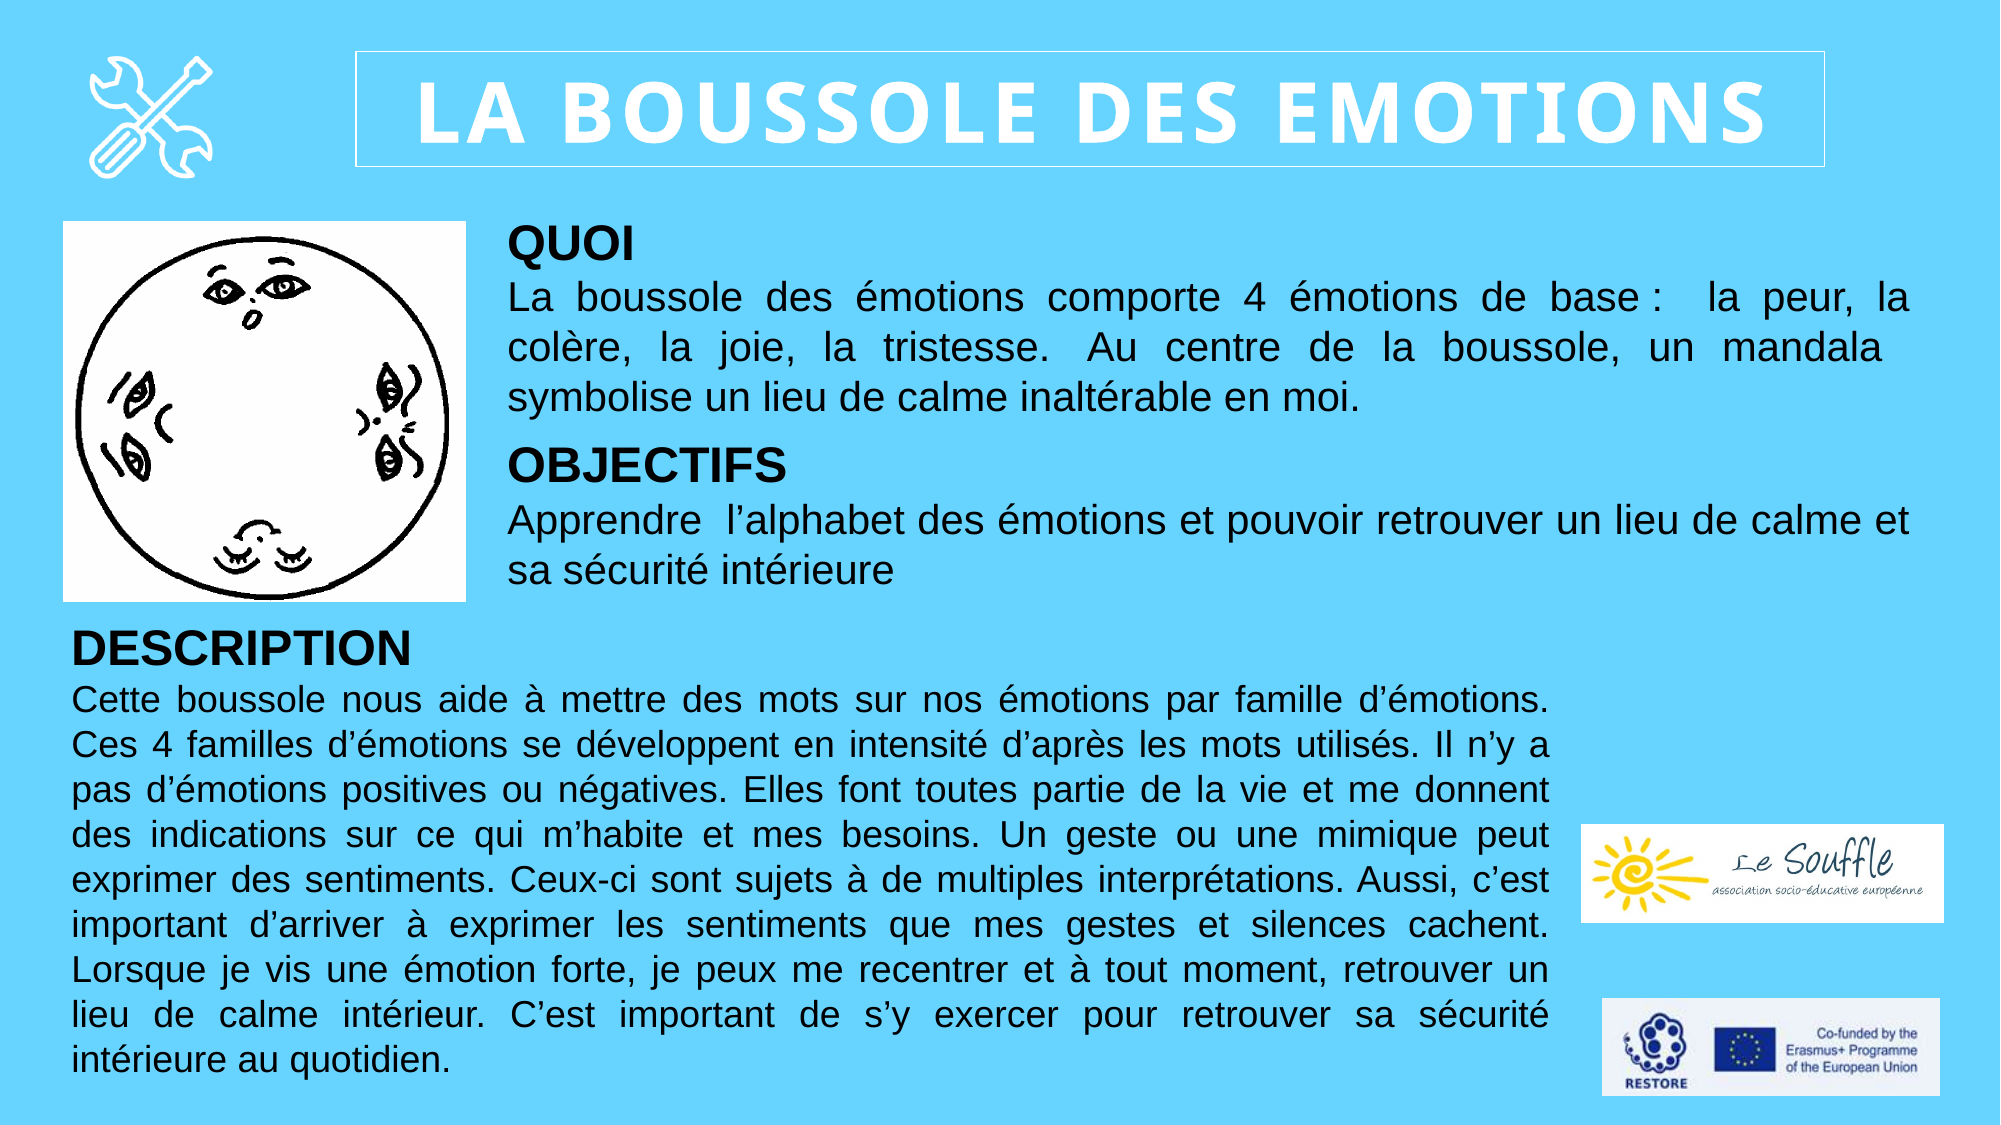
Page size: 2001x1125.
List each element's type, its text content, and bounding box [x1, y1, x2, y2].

text_box Quoi La boussole des émotions comporte 4 émotions de base : la peur, la colère, la joie, la tristesse. Au centre de la boussole, un mandala symbolise un lieu de calme inaltérable en moi. Objectifs Apprendre l’alphabet des émotions et pouvoir retrouver un lieu de calme et sa sécurité intérieure [492, 202, 1926, 601]
text_box LA BOUSSOLE DES EMOTIONS [355, 51, 1825, 167]
picture [89, 55, 213, 180]
text_box Description Cette boussole nous aide à mettre des mots sur nos émotions par famille d’émotions. Ces 4 familles d’émotions se développent en intensité d’après les mots utilisés. Il n’y a pas d’émotions positives ou négatives. Elles font toutes partie de la vie et me donnent des indications sur ce qui m’habite et mes besoins. Un geste ou une mimique peut exprimer des sentiments. Ceux-ci sont sujets à de multiples interprétations. Aussi, c’est important d’arriver à exprimer les sentiments que mes gestes et silences cachent. Lorsque je vis une émotion forte, je peux me recentrer et à tout moment, retrouver un lieu de calme intérieur. C’est important de s’y exercer pour retrouver sa sécurité intérieure au quotidien. [56, 607, 1565, 1088]
picture [1581, 824, 1944, 923]
picture [1602, 998, 1940, 1097]
picture [63, 221, 466, 602]
